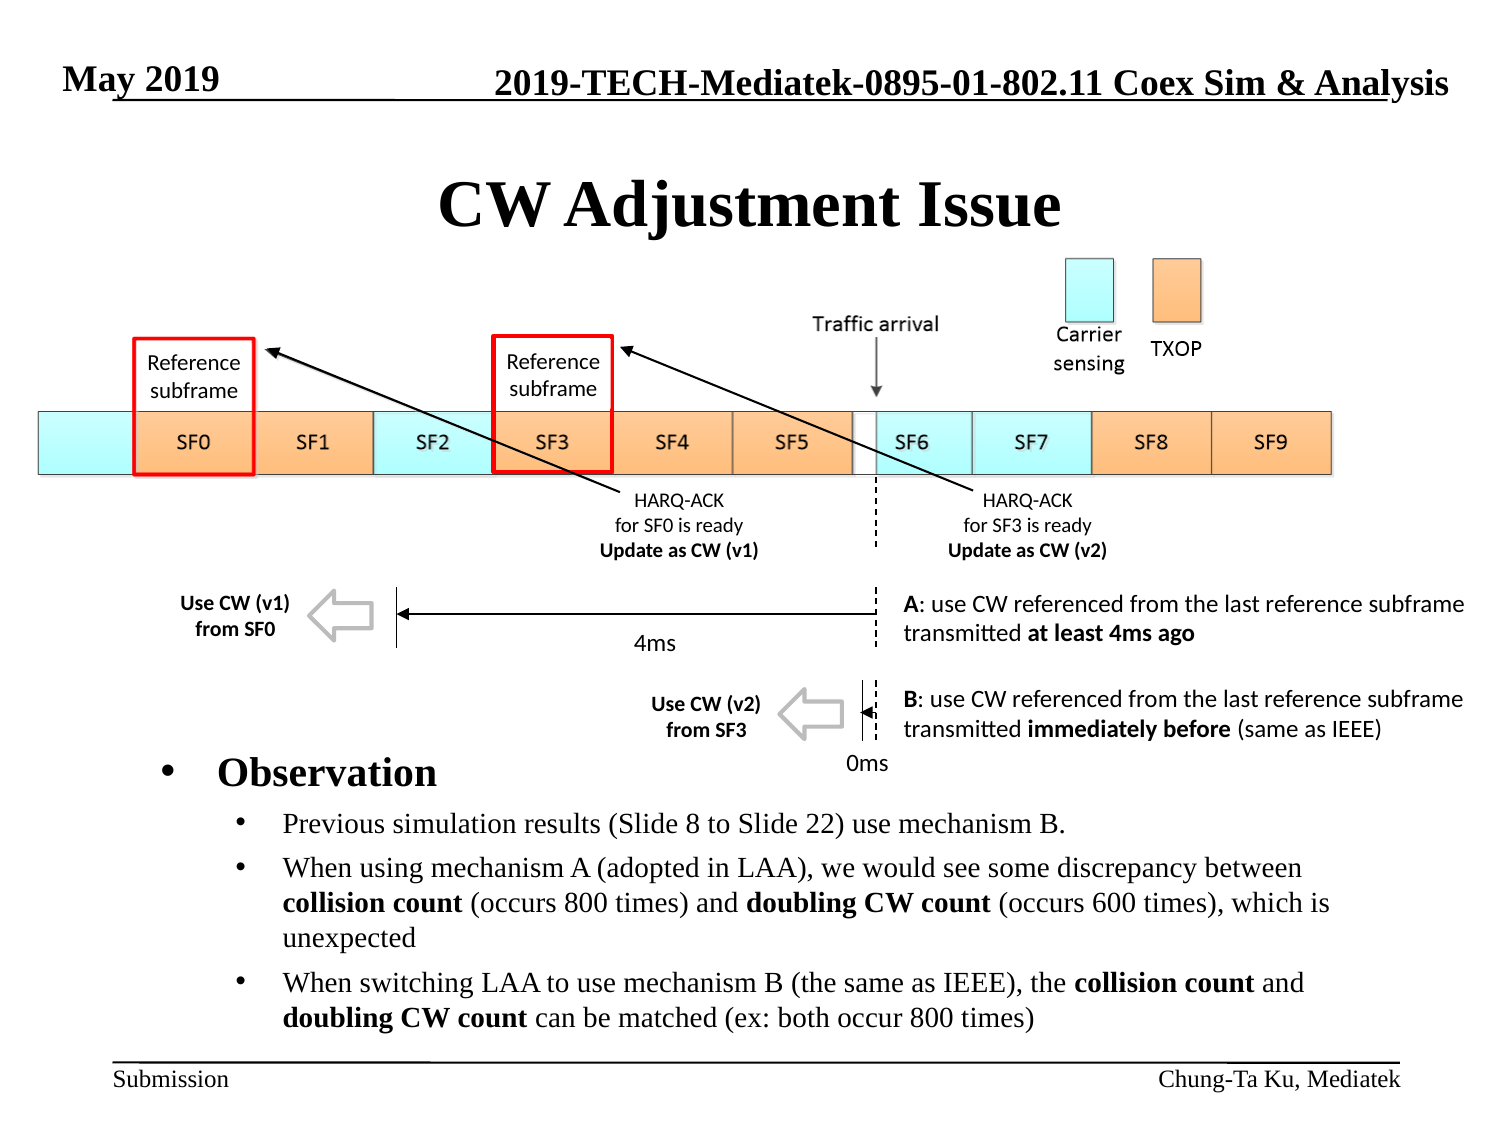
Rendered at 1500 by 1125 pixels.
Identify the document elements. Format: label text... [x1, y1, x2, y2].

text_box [24, 307, 1337, 571]
text_box [306, 588, 374, 643]
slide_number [62, 54, 371, 100]
picture [1046, 252, 1216, 381]
text_box Use CW (v2) from SF3 [636, 682, 777, 750]
text_box 4ms [618, 623, 692, 664]
footer Chung-Ta Ku, Mediatek [902, 1061, 1402, 1093]
text_box Observation Previous simulation results (Slide 8 to Slide 22) use mechanism B. When using mechanism A (adopted in LAA), we would see some discrepancy between collision count (occurs 800 times) and doubling CW count (occurs 600 times), which is unexpected When switching LAA to use mechanism B (the same as IEEE), the collision count and doubling CW count can be matched (ex: both occur 800 times) [145, 737, 1414, 1110]
text_box Use CW (v1) from SF0 [165, 581, 306, 649]
text_box [777, 687, 844, 742]
text_box 0ms [831, 739, 904, 784]
text_box B: use CW referenced from the last reference subframe transmitted immediately before (same as IEEE) [888, 674, 1482, 750]
text_box A: use CW referenced from the last reference subframe transmitted at least 4ms ago [888, 579, 1494, 655]
title CW Adjustment Issue [112, 112, 1388, 288]
